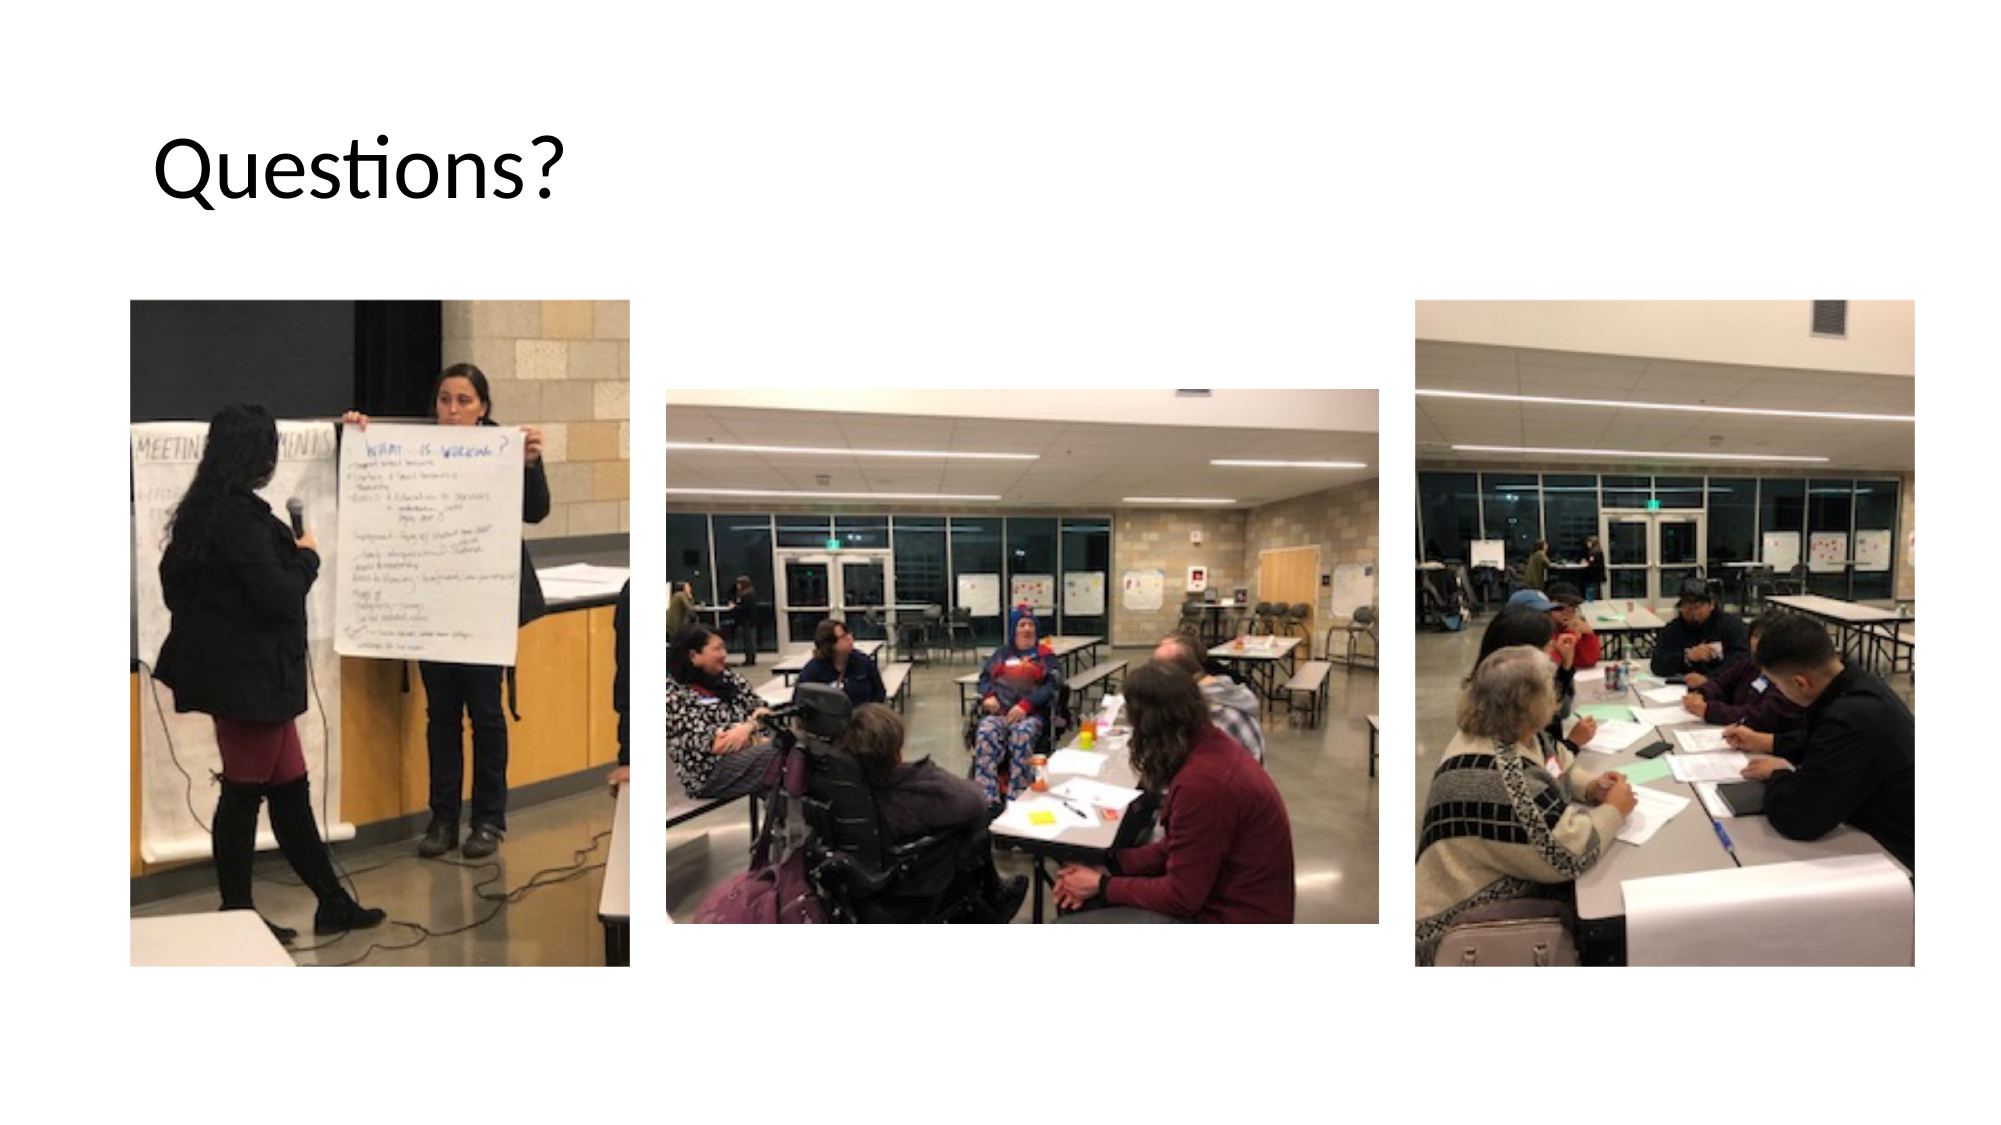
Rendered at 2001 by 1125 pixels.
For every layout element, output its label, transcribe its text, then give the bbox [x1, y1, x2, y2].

title Questions? [137, 59, 1863, 278]
picture [45, 301, 1999, 966]
